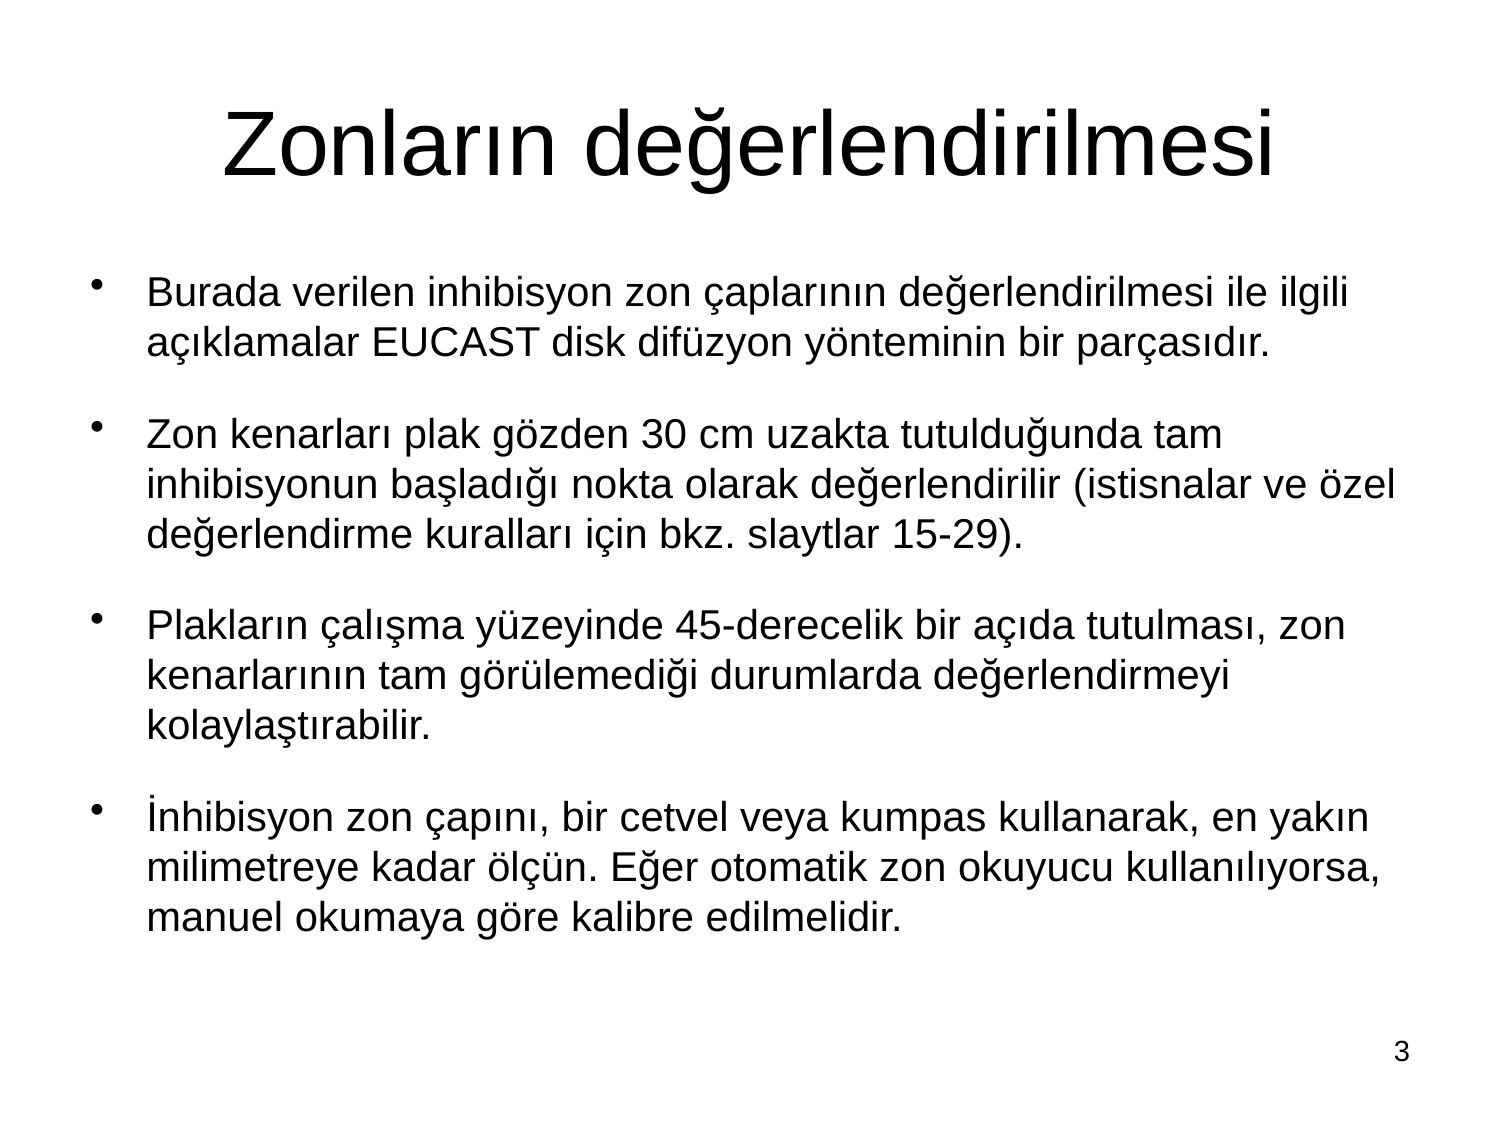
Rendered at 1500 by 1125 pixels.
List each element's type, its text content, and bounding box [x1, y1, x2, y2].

title Zonların değerlendirilmesi [75, 45, 1425, 233]
list Burada verilen inhibisyon zon çaplarının değerlendirilmesi ile ilgili açıklamalar EUCAST disk difüzyon yönteminin bir parçasıdır. Zon kenarları plak gözden 30 cm uzakta tutulduğunda tam inhibisyonun başladığı nokta olarak değerlendirilir (istisnalar ve özel değerlendirme kuralları için bkz. slaytlar 15-29). Plakların çalışma yüzeyinde 45-derecelik bir açıda tutulması, zon kenarlarının tam görülemediği durumlarda değerlendirmeyi kolaylaştırabilir. İnhibisyon zon çapını, bir cetvel veya kumpas kullanarak, en yakın milimetreye kadar ölçün. Eğer otomatik zon okuyucu kullanılıyorsa, manuel okumaya göre kalibre edilmelidir. [75, 257, 1447, 1103]
slide_number 3 [1074, 1024, 1425, 1103]
